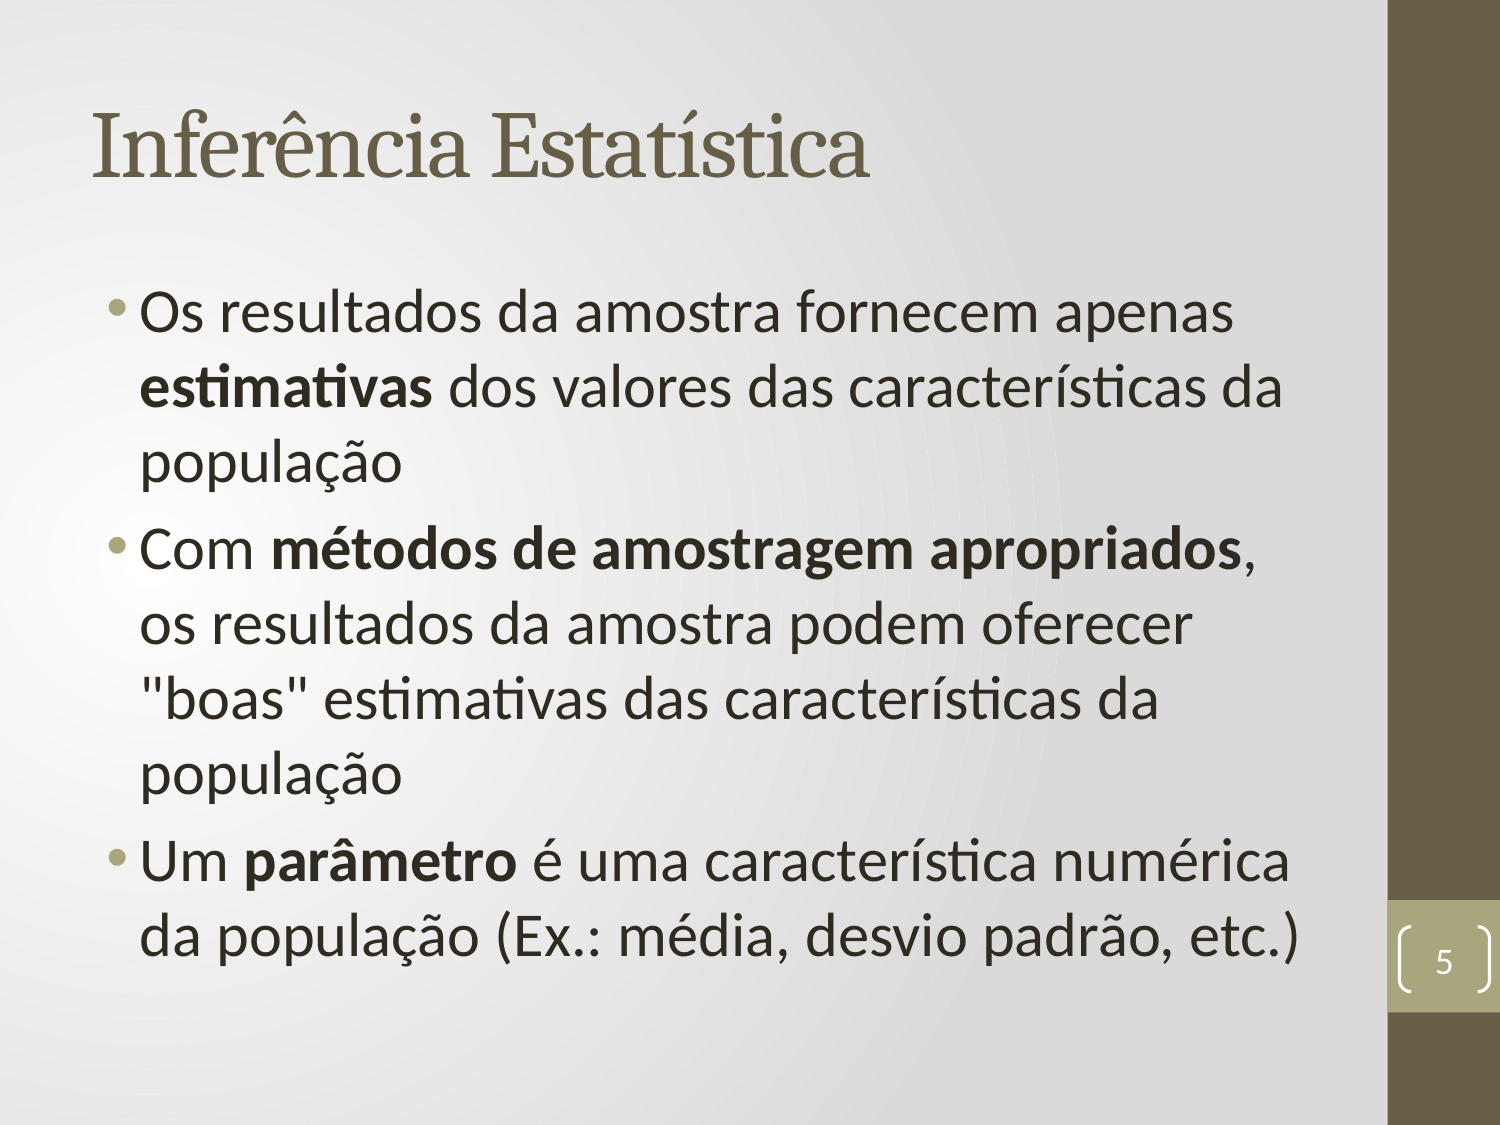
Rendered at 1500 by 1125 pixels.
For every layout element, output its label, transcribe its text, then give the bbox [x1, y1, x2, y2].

list Os resultados da amostra fornecem apenas estimativas dos valores das características da população Com métodos de amostragem apropriados, os resultados da amostra podem oferecer "boas" estimativas das características da população Um parâmetro é uma característica numérica da população (Ex.: média, desvio padrão, etc.) [75, 262, 1325, 1050]
title Inferência Estatística [75, 45, 1325, 233]
slide_number 5 [1397, 925, 1492, 994]
